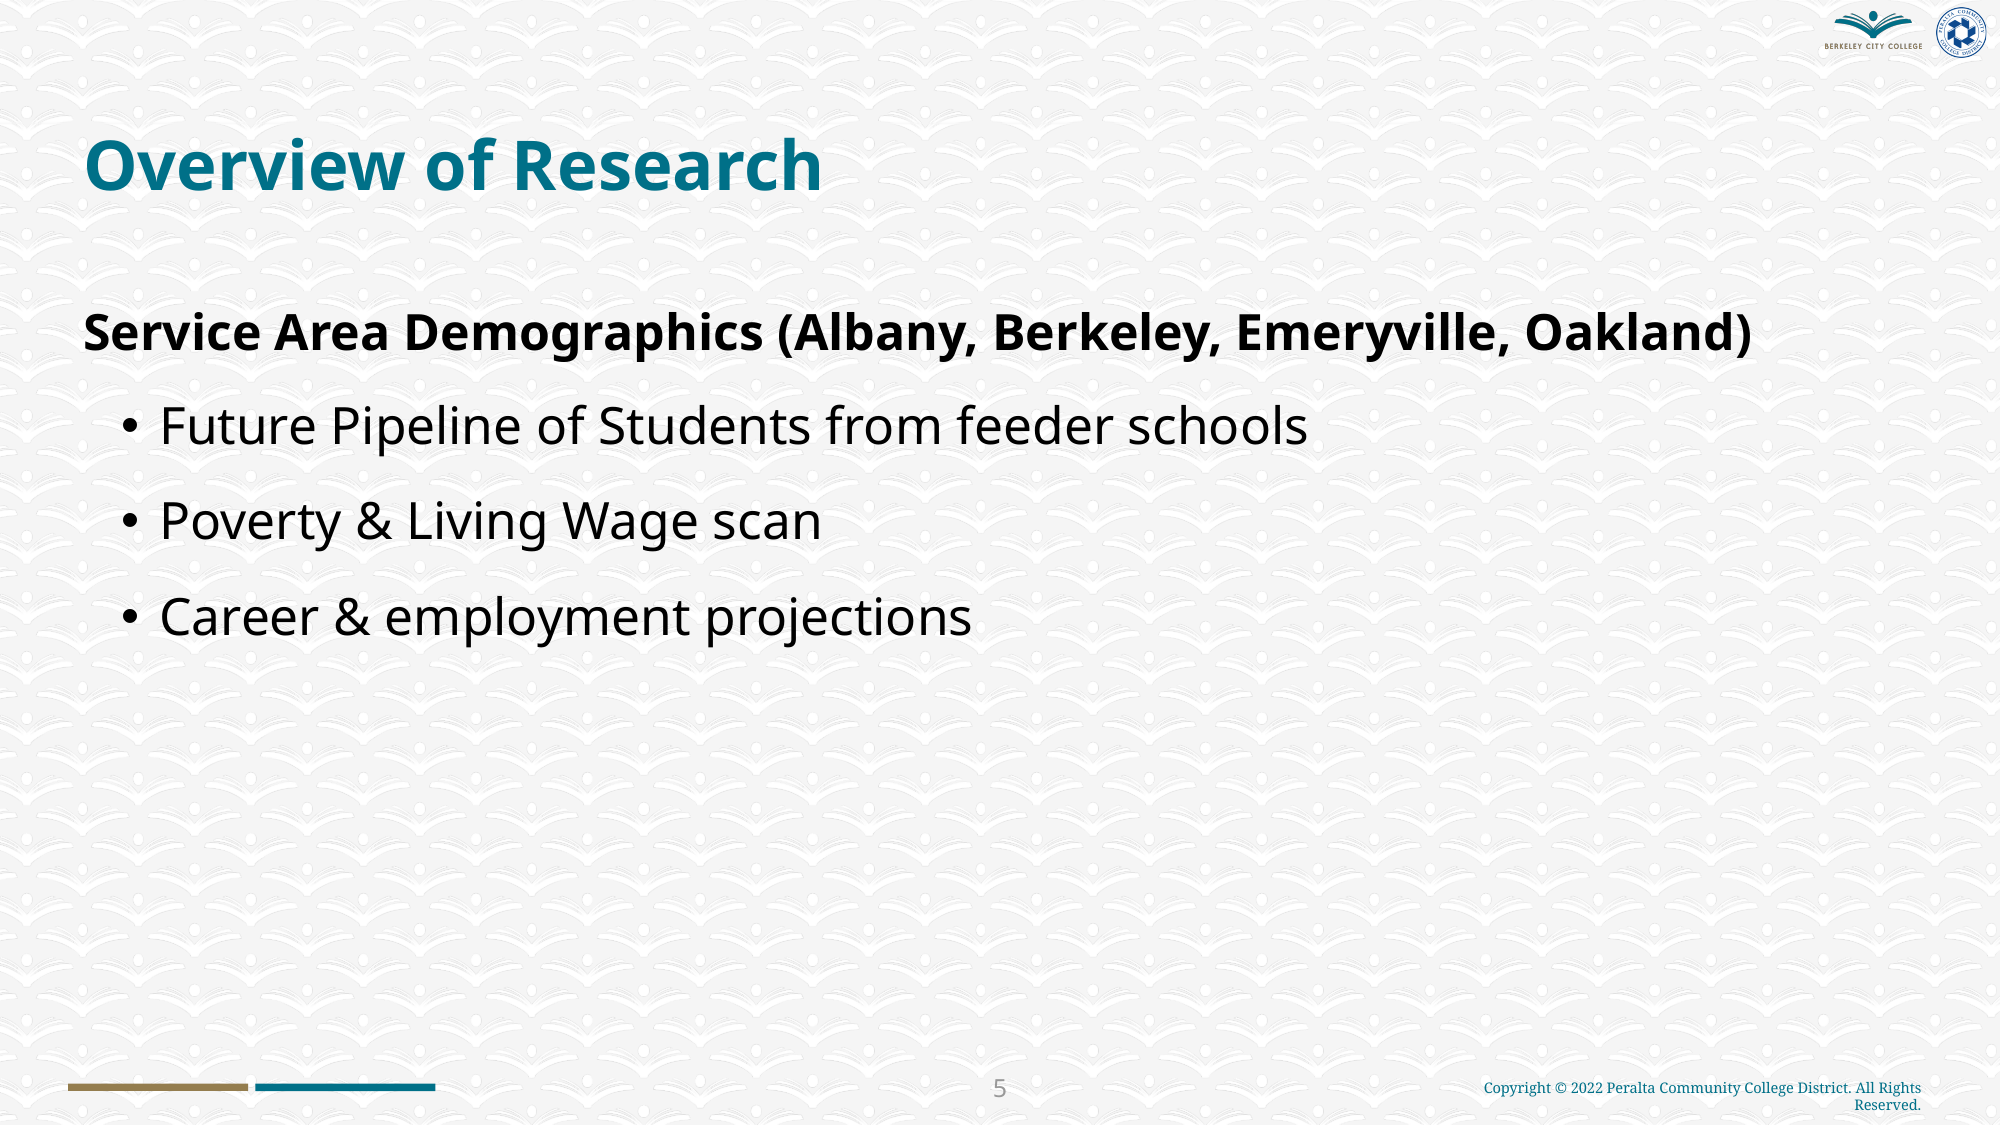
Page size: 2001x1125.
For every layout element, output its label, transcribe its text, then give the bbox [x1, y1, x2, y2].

picture [1936, 7, 1987, 58]
table_cell Computer network support specialists [0, 0, 2000, 1125]
title Overview of Research [68, 59, 1891, 278]
list Service Area Demographics (Albany, Berkeley, Emeryville, Oakland) Future Pipeline of Students from feeder schools Poverty & Living Wage scan Career & employment projections [68, 299, 1891, 1014]
picture [1823, 0, 1924, 80]
